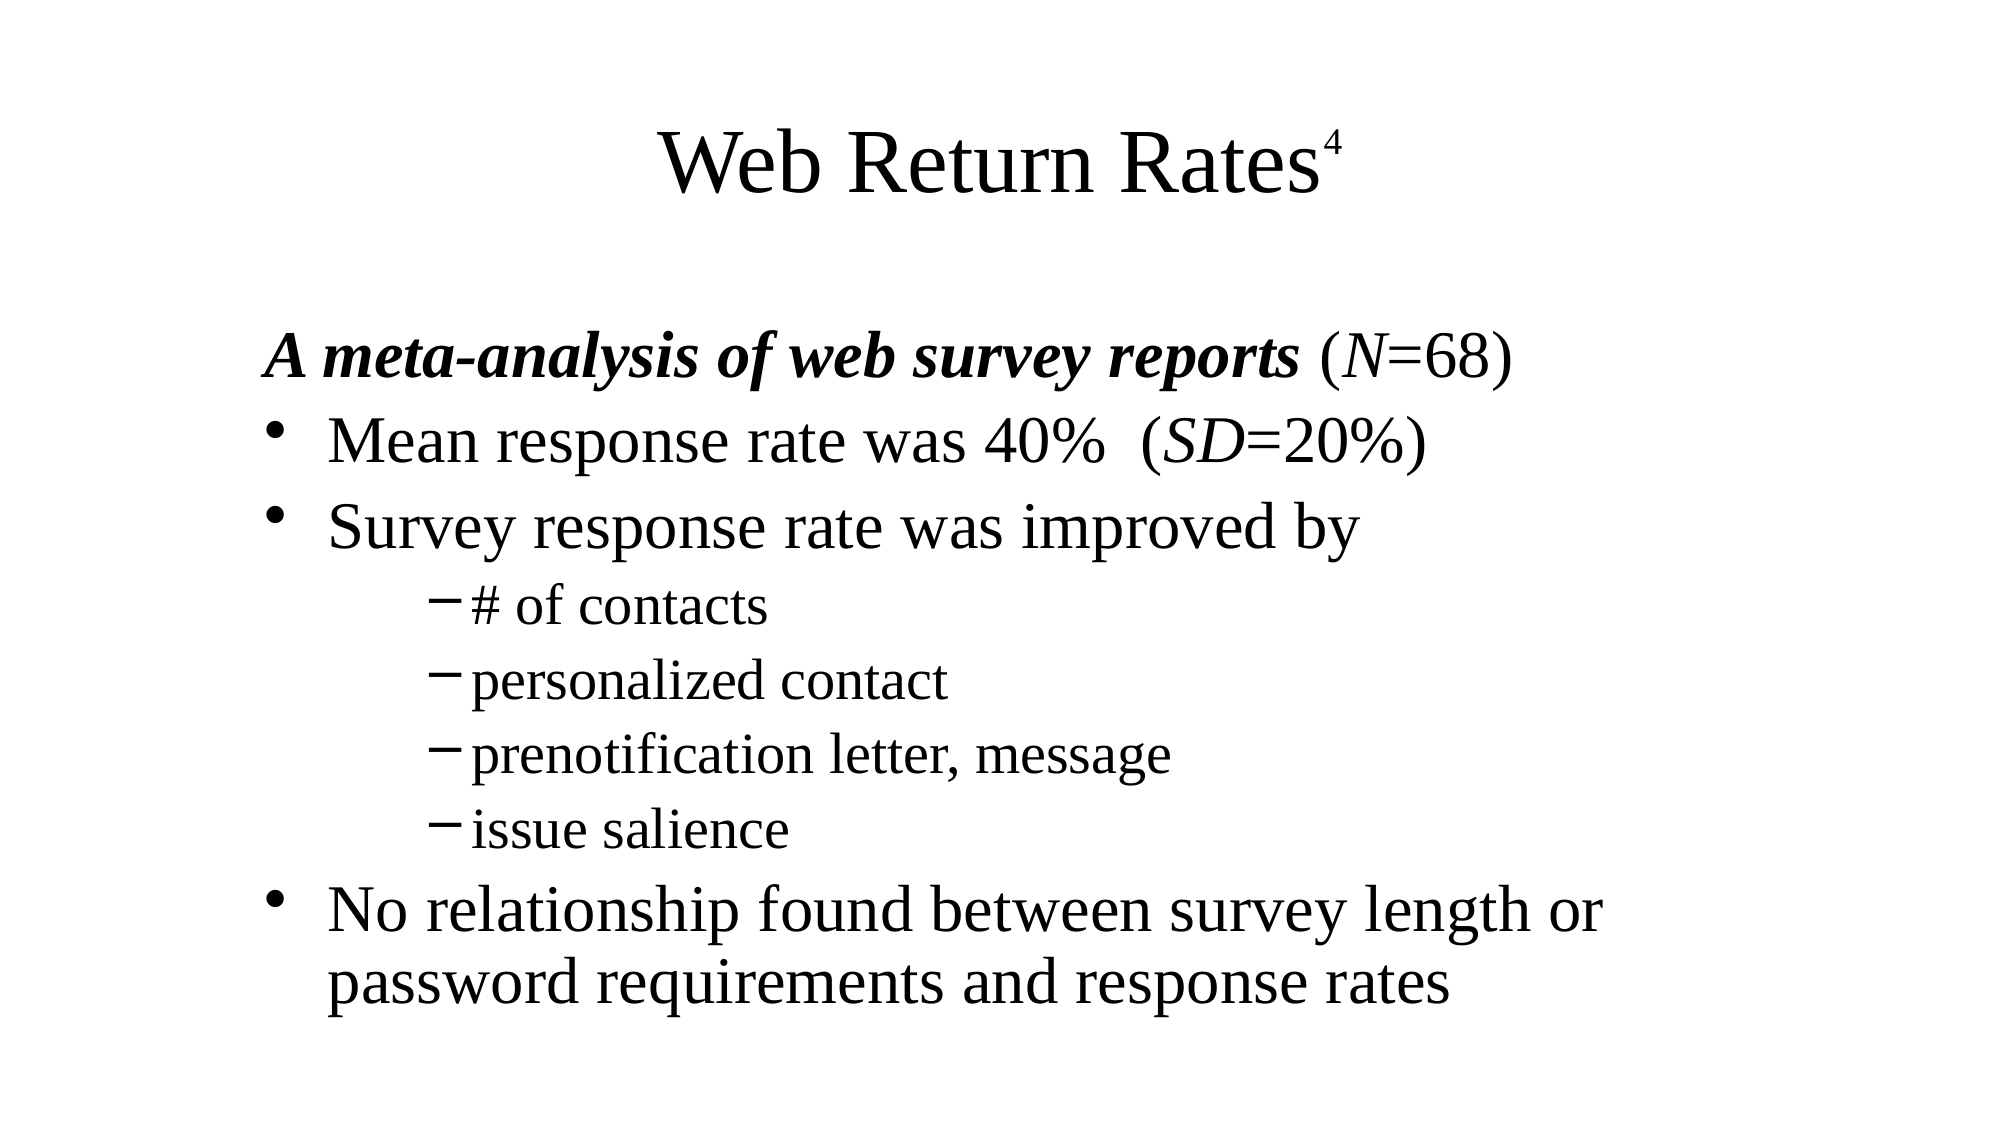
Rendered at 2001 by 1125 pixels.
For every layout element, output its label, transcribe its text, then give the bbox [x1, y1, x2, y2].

title Web Return Rates4 [362, 99, 1638, 213]
list A meta-analysis of web survey reports (N=68) Mean response rate was 40% (SD=20%) Survey response rate was improved by # of contacts personalized contact prenotification letter, message issue salience No relationship found between survey length or password requirements and response rates [249, 312, 1750, 1075]
